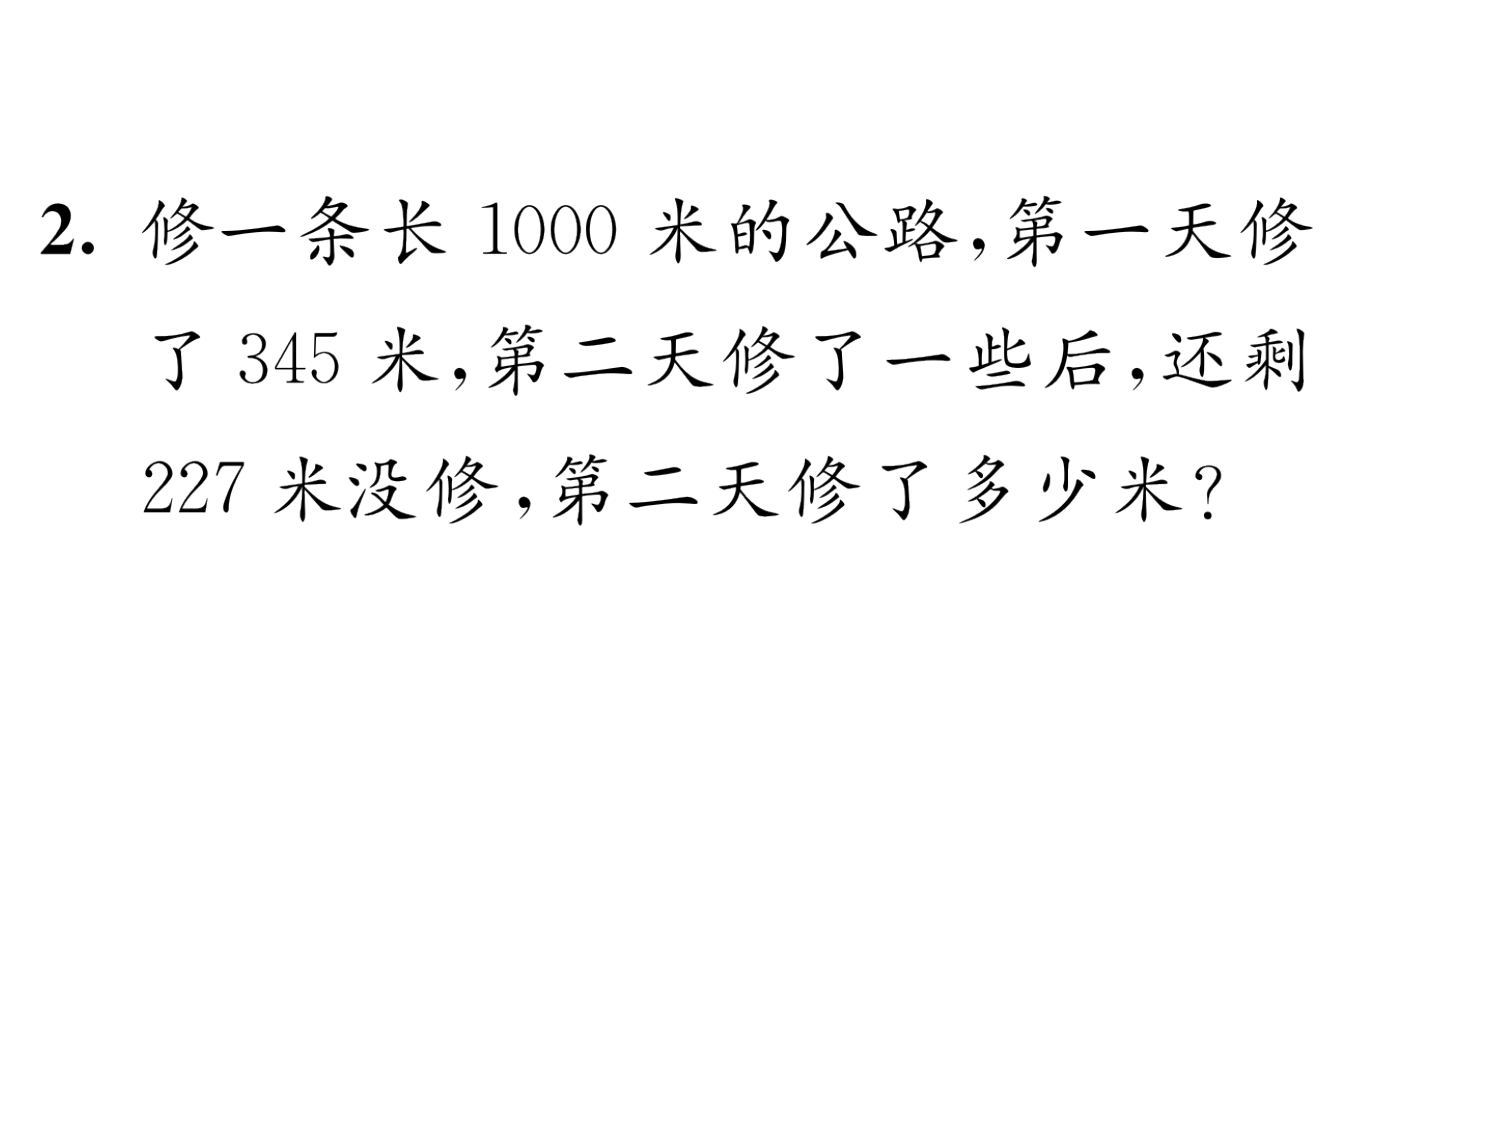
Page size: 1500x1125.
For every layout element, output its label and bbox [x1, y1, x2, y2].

picture [35, 177, 1453, 912]
